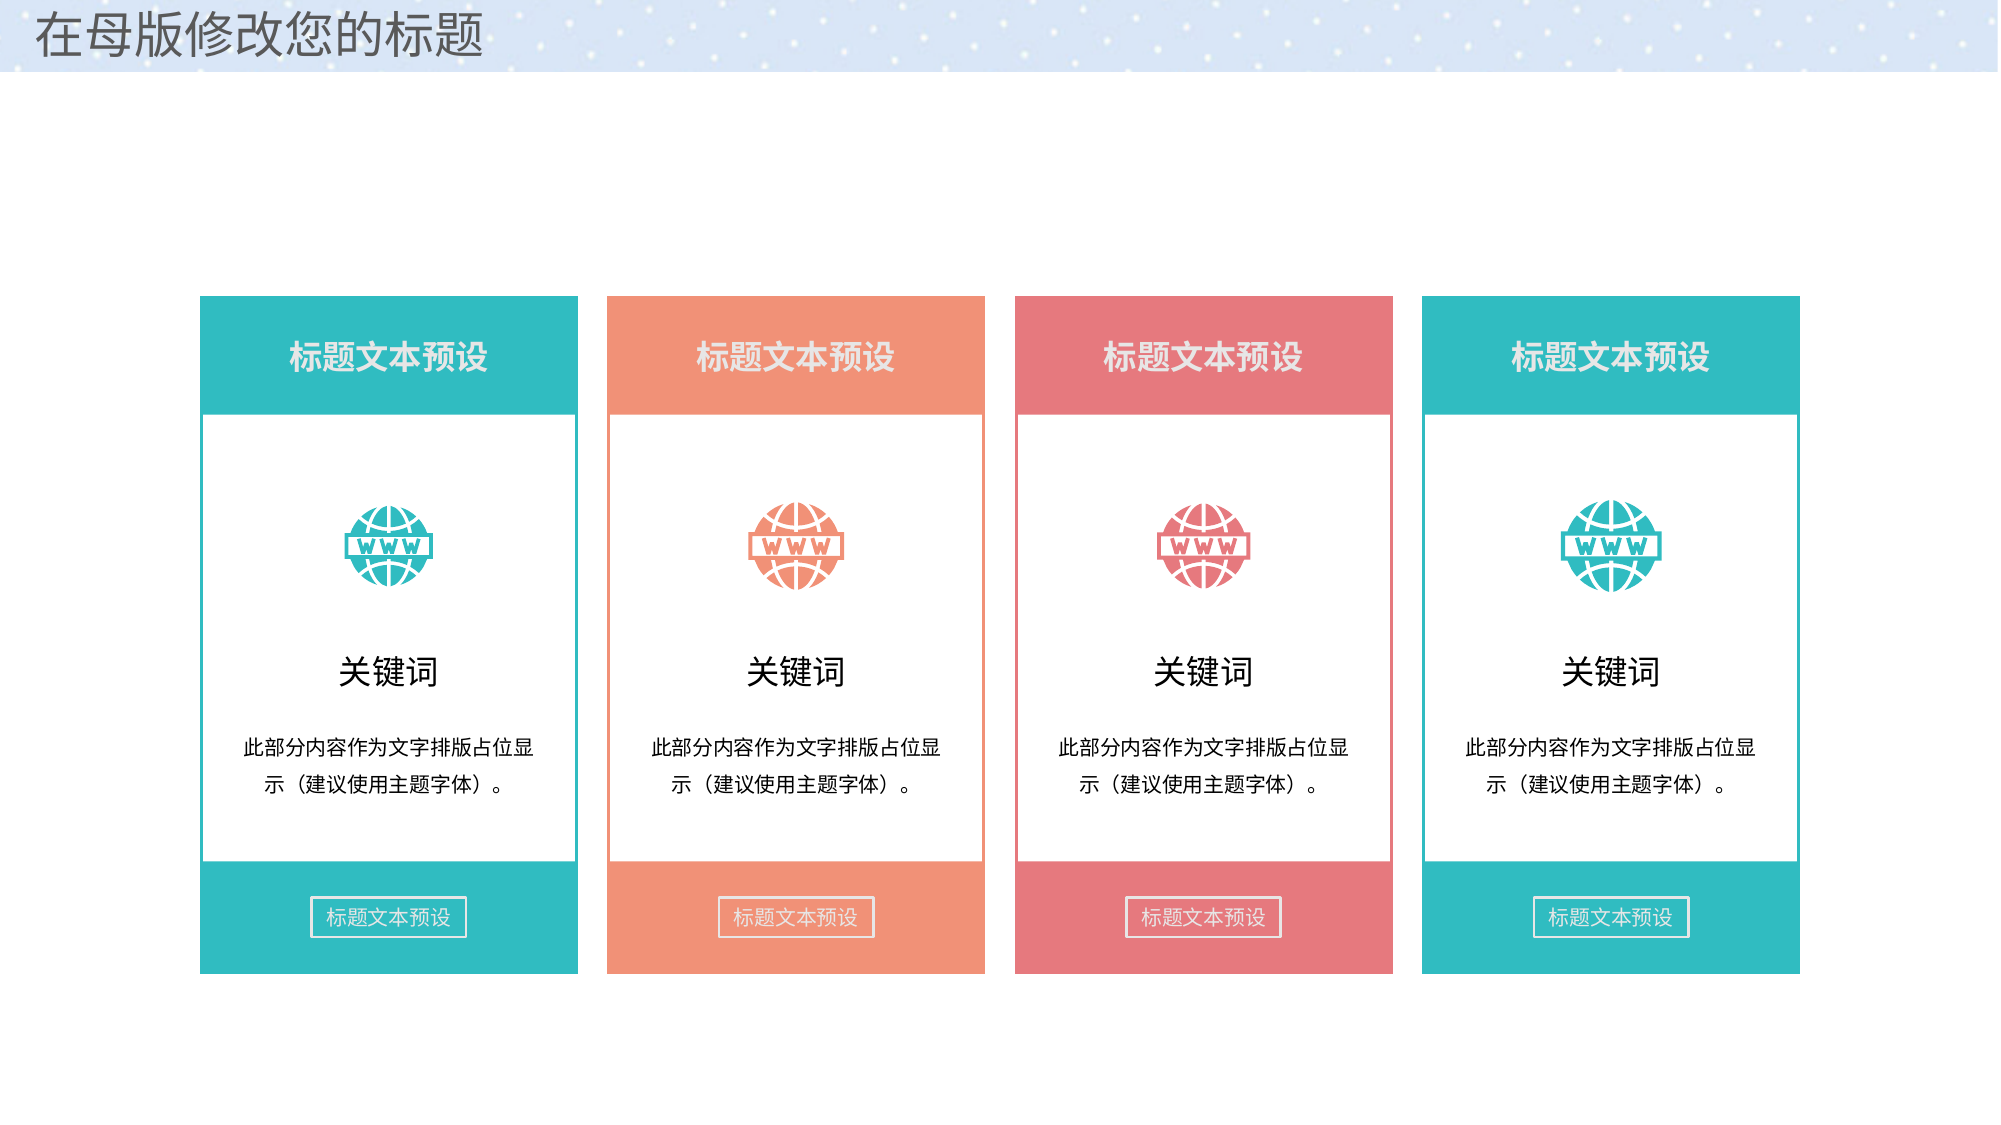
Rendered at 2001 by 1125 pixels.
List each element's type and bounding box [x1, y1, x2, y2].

text_box [201, 297, 1799, 973]
picture [0, 0, 1998, 72]
